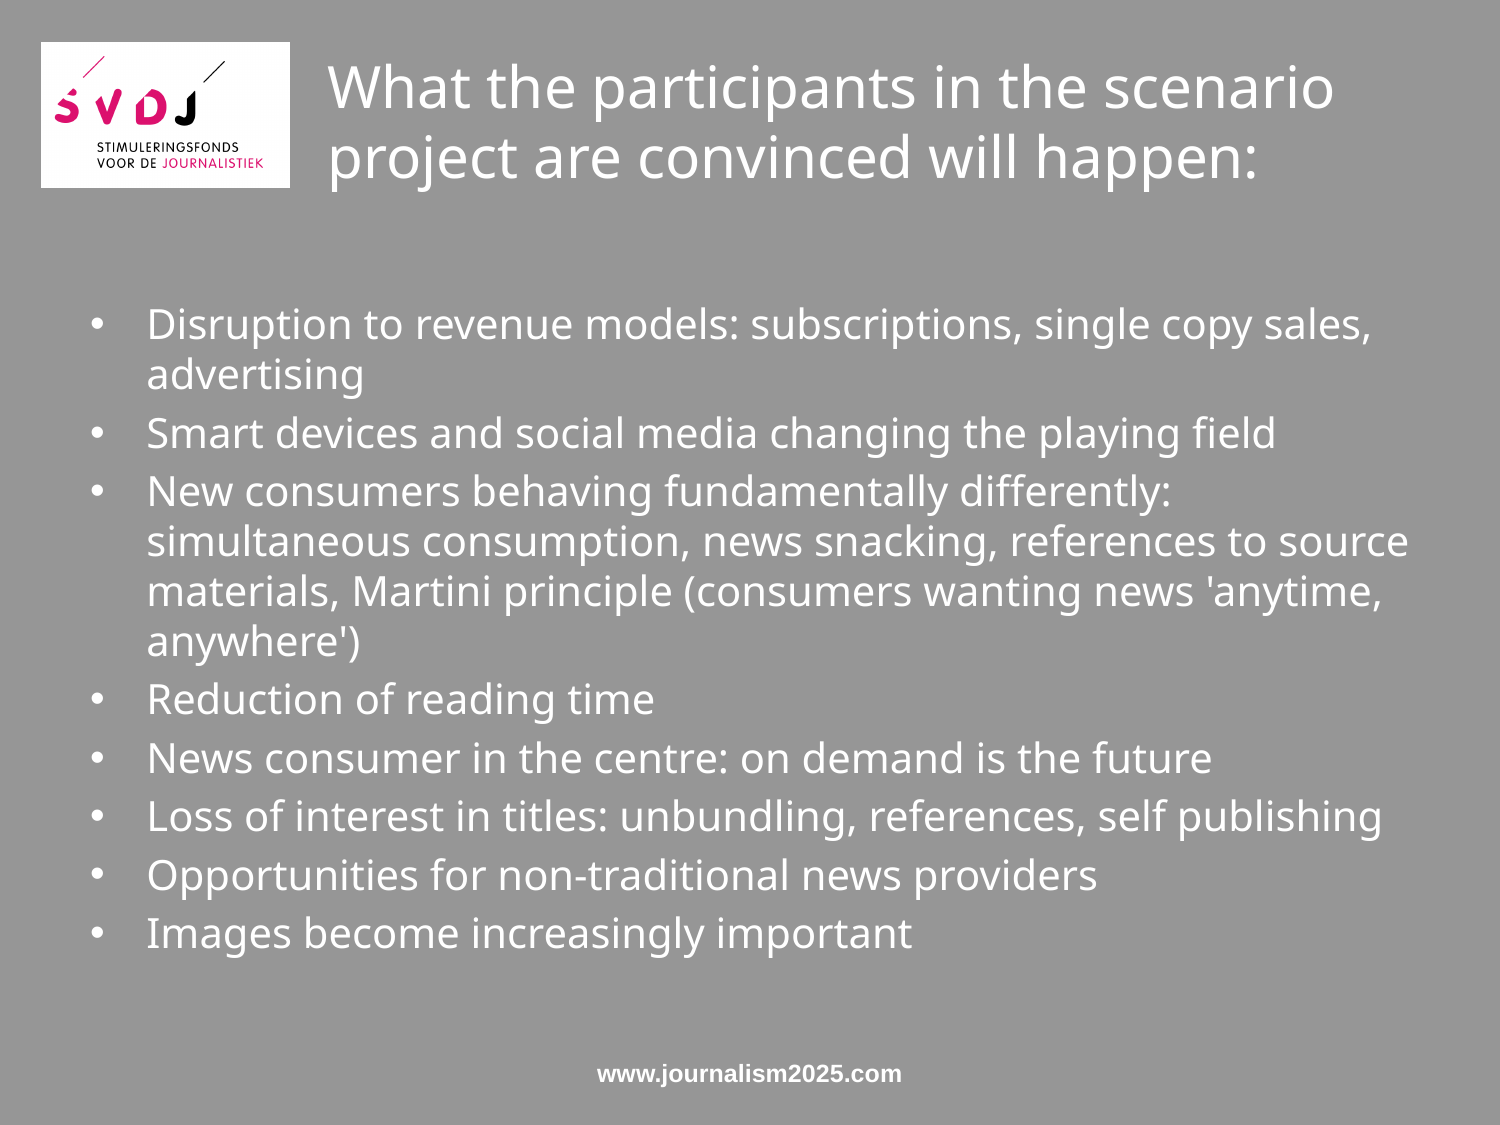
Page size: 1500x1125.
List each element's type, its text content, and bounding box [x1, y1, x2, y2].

picture [41, 42, 290, 188]
title What the participants in the scenario project are convinced will happen: [312, 42, 1425, 256]
footer www.journalism2025.com [512, 1042, 988, 1103]
list Disruption to revenue models: subscriptions, single copy sales, advertising Smart devices and social media changing the playing field New consumers behaving fundamentally differently: simultaneous consumption, news snacking, references to source materials, Martini principle (consumers wanting news 'anytime, anywhere') Reduction of reading time News consumer in the centre: on demand is the future Loss of interest in titles: unbundling, references, self publishing Opportunities for non-traditional news providers Images become increasingly important [75, 290, 1425, 982]
